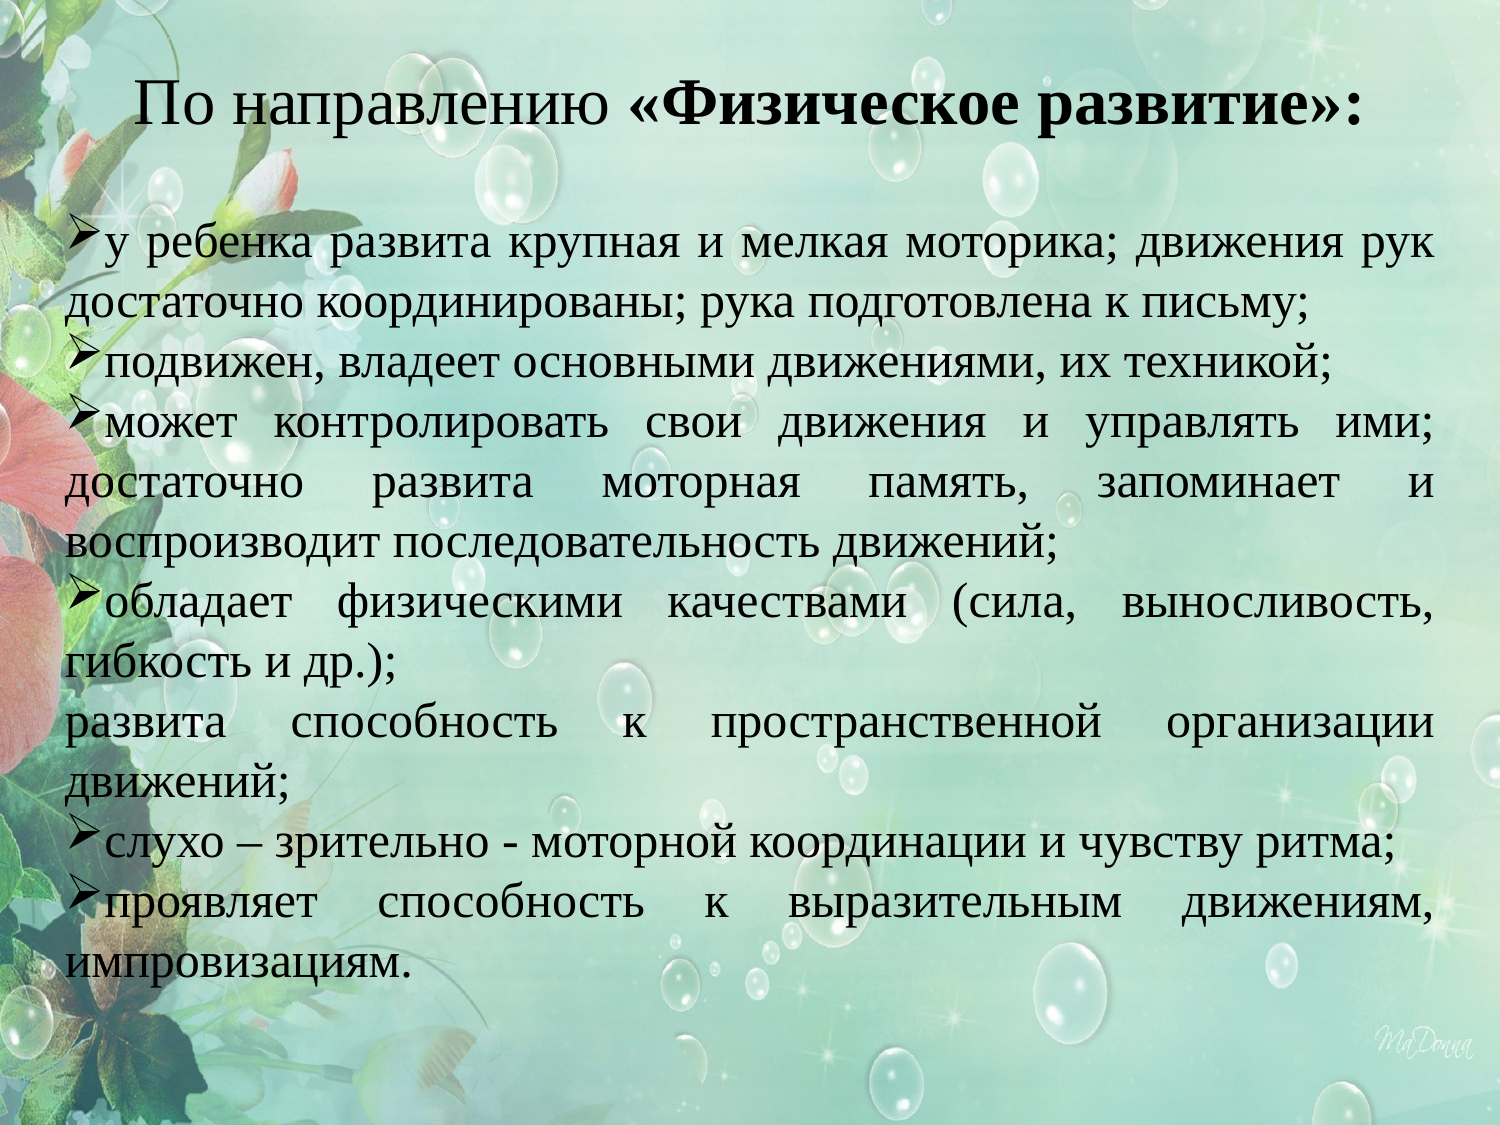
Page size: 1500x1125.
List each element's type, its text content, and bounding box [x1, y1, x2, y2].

text_box По направлению «Физическое развитие»: у ребенка развита крупная и мелкая моторика; движения рук достаточно координированы; рука подготовлена к письму; подвижен, владеет основными движениями, их техникой; может контролировать свои движения и управлять ими; достаточно развита моторная память, запоминает и воспроизводит последовательность движений; обладает физическими качествами (сила, выносливость, гибкость и др.); развита способность к пространственной организации движений; слухо – зрительно - моторной координации и чувству ритма; проявляет способность к выразительным движениям, импровизациям. [50, 50, 1450, 995]
picture [0, 0, 1500, 1125]
